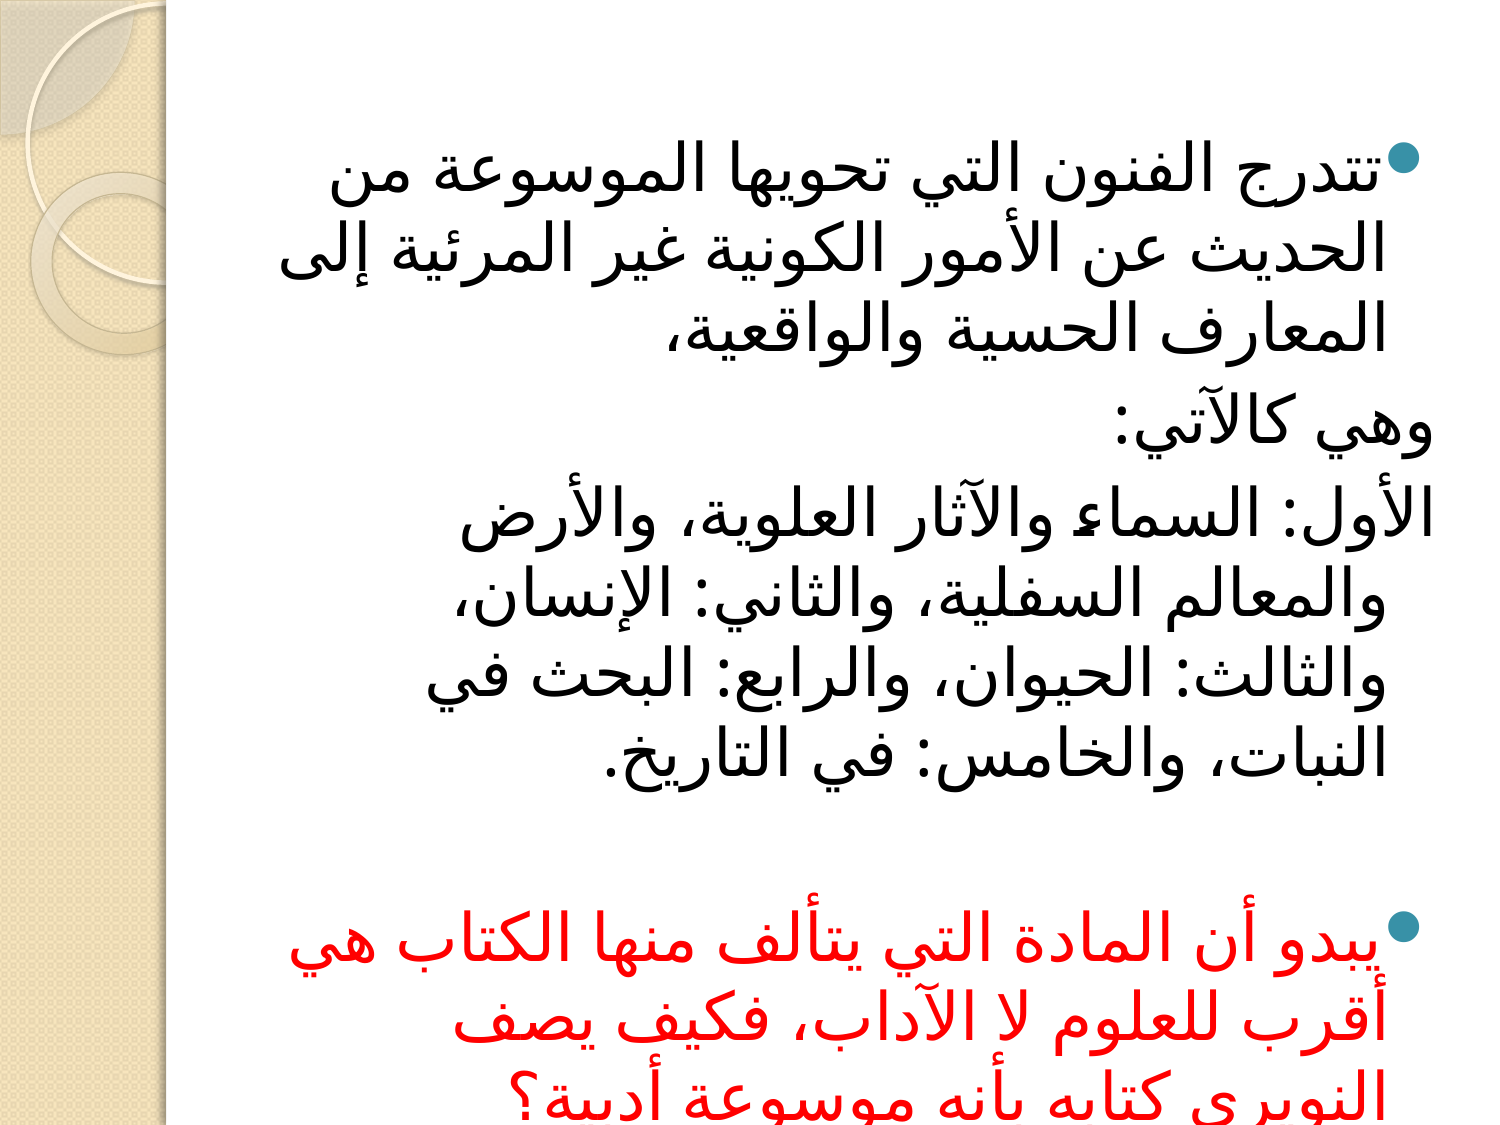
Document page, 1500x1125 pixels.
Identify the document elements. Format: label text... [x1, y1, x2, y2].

list تتدرج الفنون التي تحويها الموسوعة من الحديث عن الأمور الكونية غير المرئية إلى المعارف الحسية والواقعية، وهي كالآتي: الأول: السماء والآثار العلوية، والأرض والمعالم السفلية، والثاني: الإنسان، والثالث: الحيوان، والرابع: البحث في النبات، والخامس: في التاريخ. يبدو أن المادة التي يتألف منها الكتاب هي أقرب للعلوم لا الآداب، فكيف يصف النويري كتابه بأنه موسوعة أدبية؟ [235, 117, 1466, 1025]
